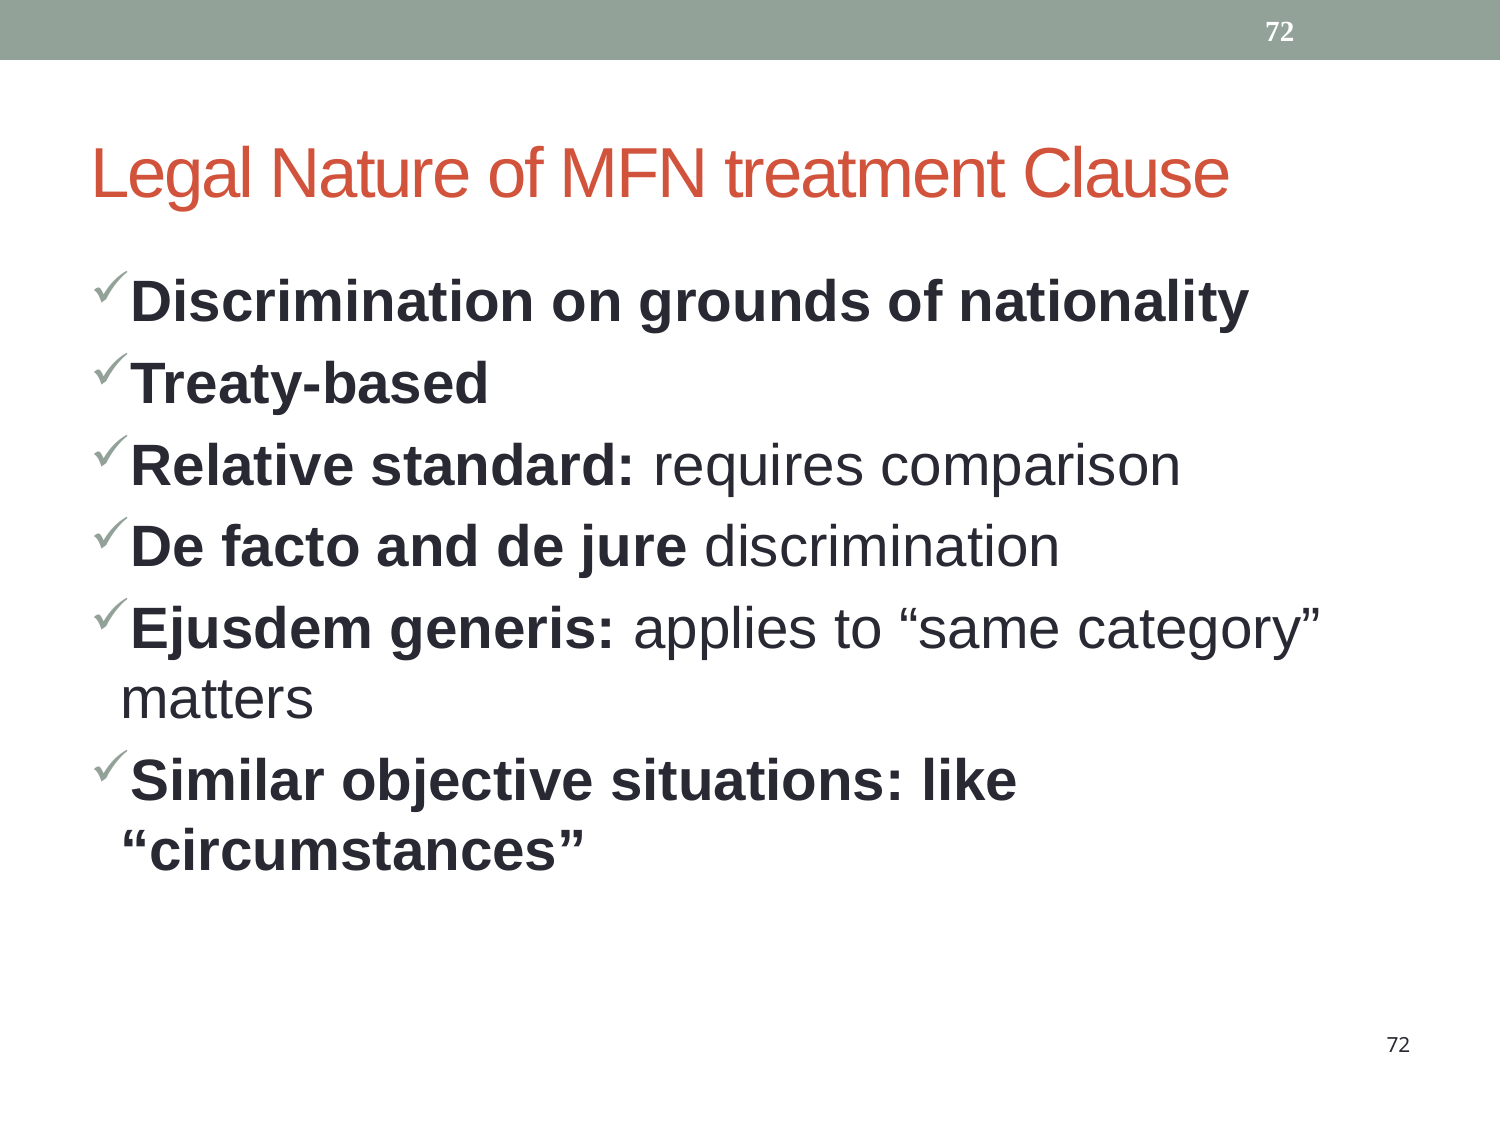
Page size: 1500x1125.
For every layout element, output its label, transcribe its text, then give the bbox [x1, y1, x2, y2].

text_box 72 [1074, 1024, 1425, 1100]
list Discrimination on grounds of nationality Treaty-based Relative standard: requires comparison De facto and de jure discrimination Ejusdem generis: applies to “same category” matters Similar objective situations: like “circumstances” [75, 199, 1425, 1005]
title Legal Nature of MFN treatment Clause [75, 87, 1425, 199]
slide_number 72 [1250, 3, 1425, 57]
